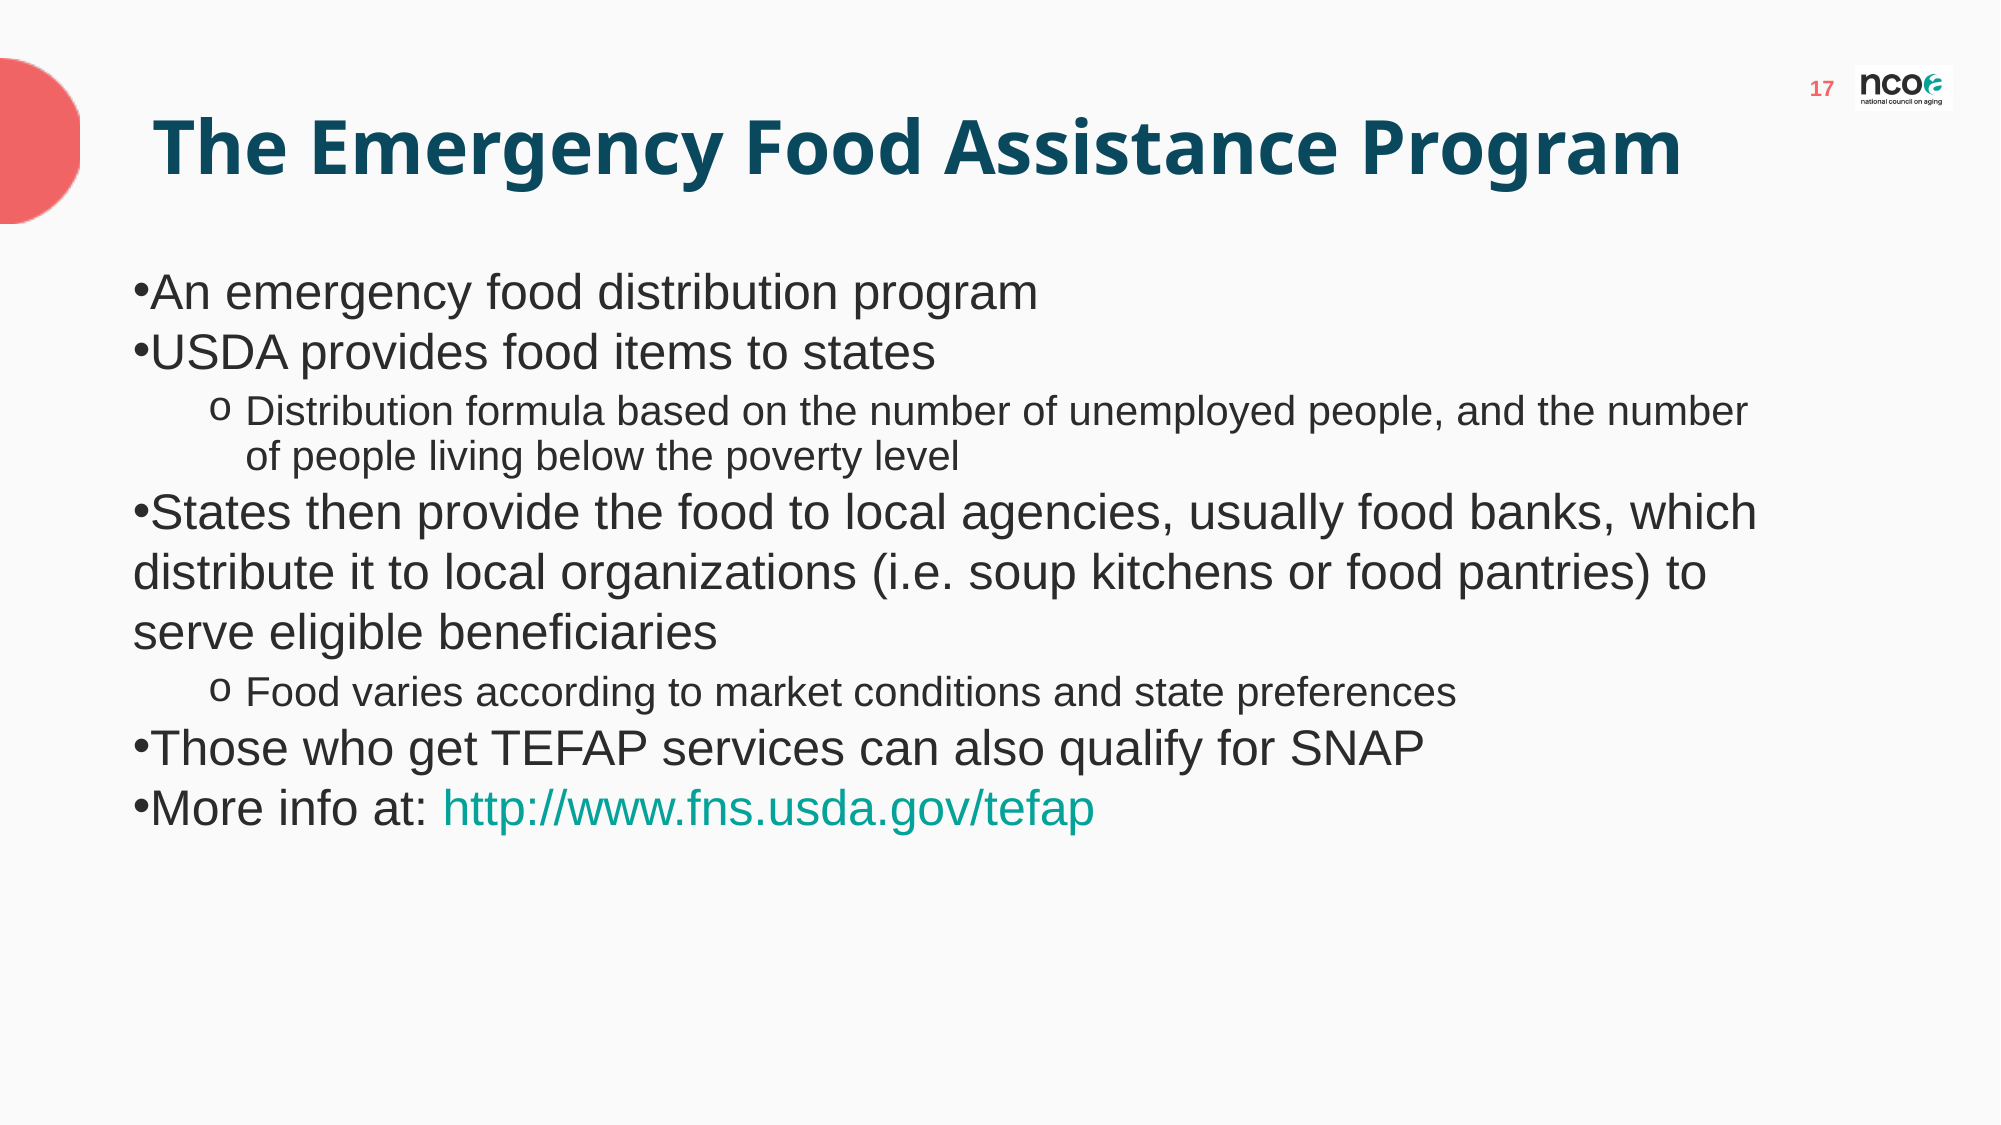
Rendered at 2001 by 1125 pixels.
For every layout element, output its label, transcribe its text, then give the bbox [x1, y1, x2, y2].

list An emergency food distribution program​ USDA provides food items to states​ Distribution formula based on the number of unemployed people, and the number of people living below the poverty level​ States then provide the food to local agencies, usually food banks, which distribute it to local organizations (i.e. soup kitchens or food pantries) to serve eligible beneficiaries​ Food varies according to market conditions and state preferences ​ Those who get TEFAP services can also qualify for SNAP​ More info at: http://www.fns.usda.gov/tefap ​ [117, 251, 1799, 1068]
picture [1855, 65, 1954, 111]
title The Emergency Food Assistance Program [137, 0, 1783, 300]
